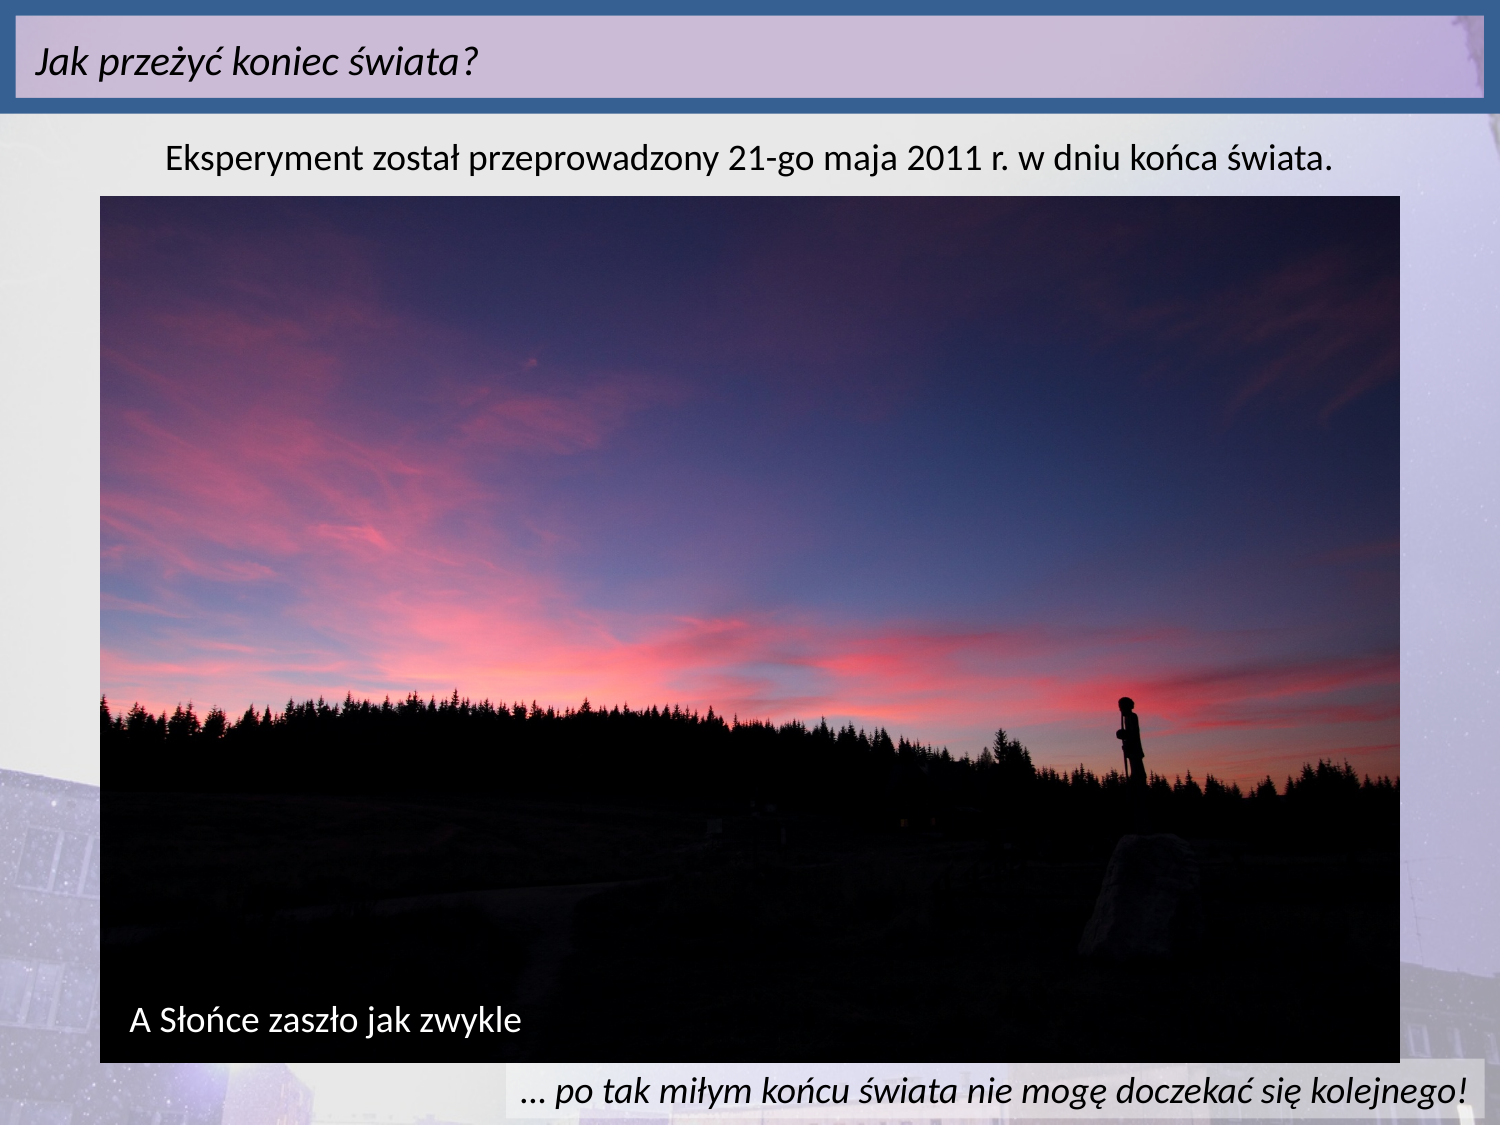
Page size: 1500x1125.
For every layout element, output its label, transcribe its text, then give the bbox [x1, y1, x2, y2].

text_box … po tak miłym końcu świata nie mogę doczekać się kolejnego! [506, 1058, 1485, 1119]
text_box Jak przeżyć koniec świata? [18, 18, 1482, 96]
text_box Eksperyment został przeprowadzony 21-go maja 2011 r. w dniu końca świata. [150, 125, 1350, 186]
text_box [0, 0, 1500, 116]
picture [100, 196, 1400, 1063]
